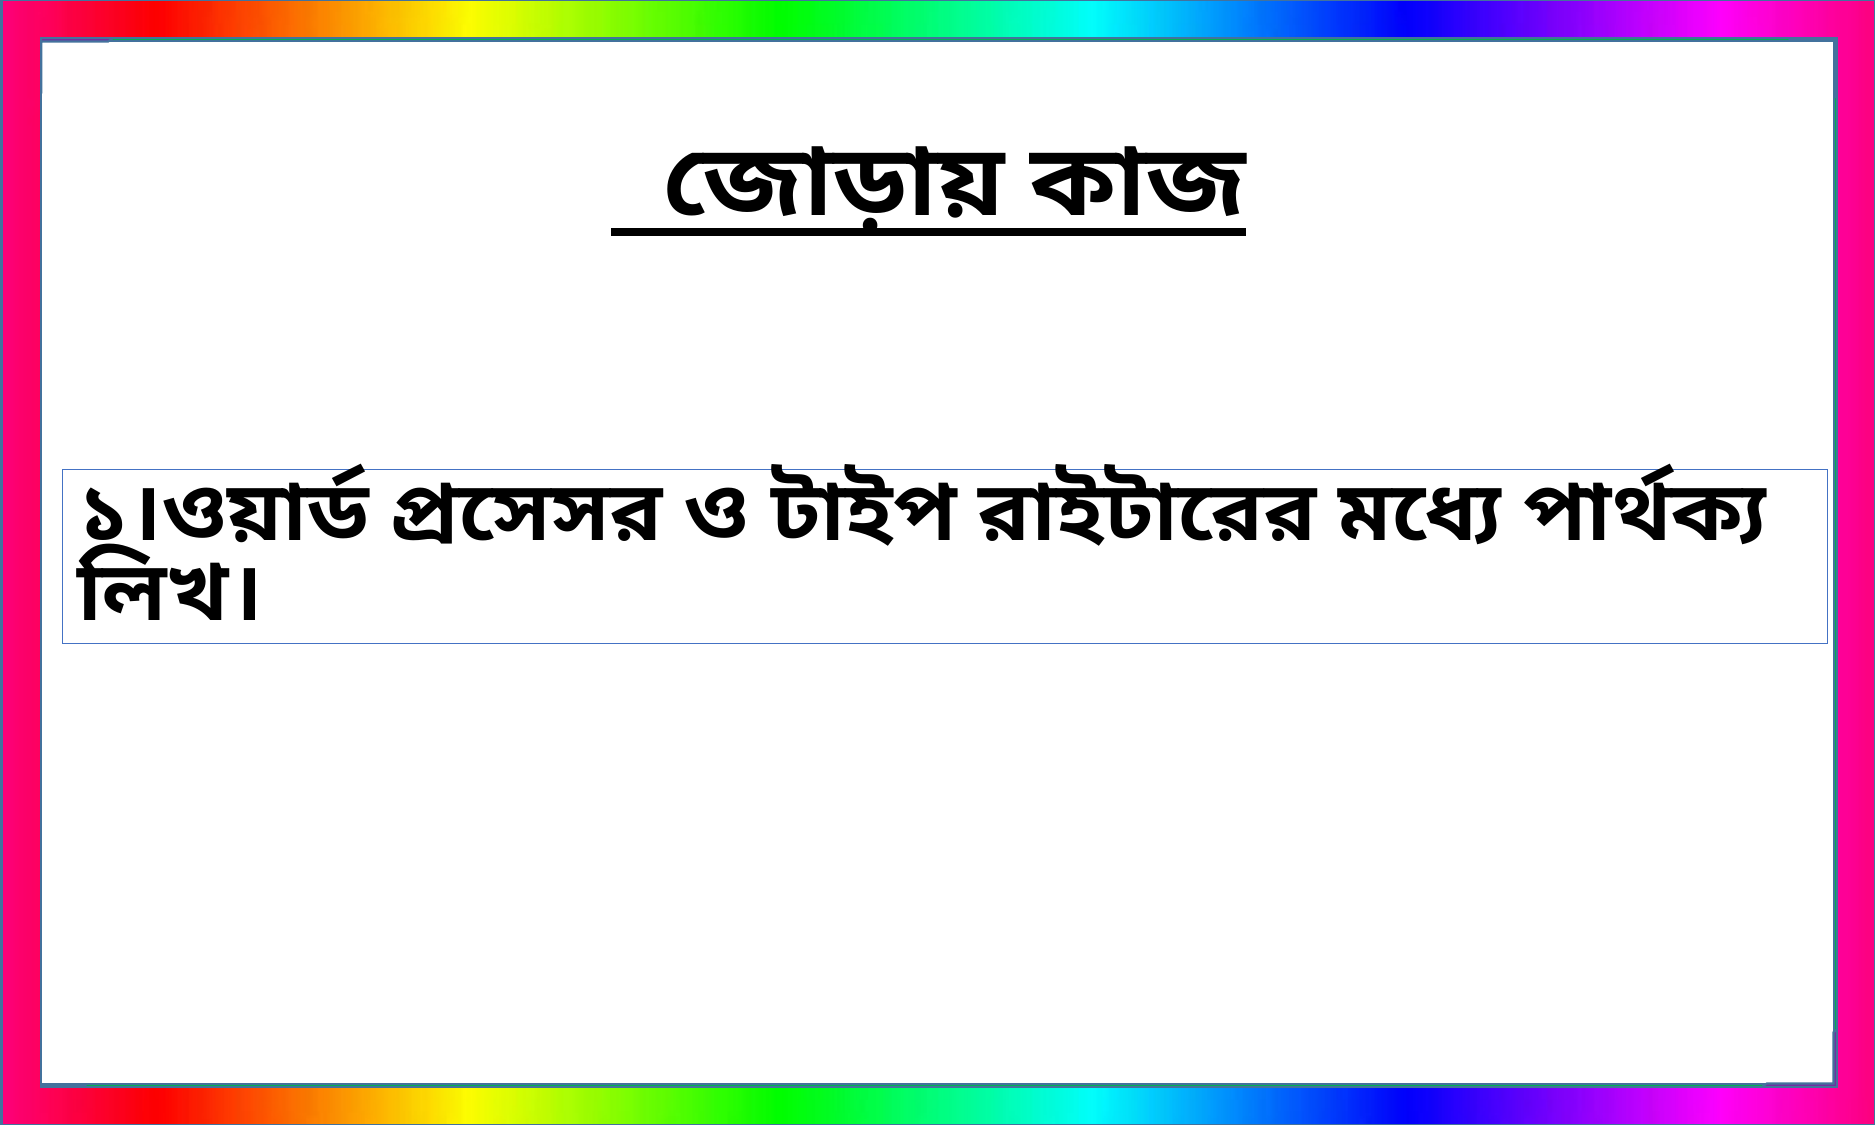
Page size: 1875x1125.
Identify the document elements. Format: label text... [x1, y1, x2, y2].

text_box [1, 0, 1875, 1125]
text_box ১।ওয়ার্ড প্রসেসর ও টাইপ রাইটারের মধ্যে পার্থক্য লিখ। [62, 469, 1828, 644]
text_box জোড়ায় কাজ [61, 87, 1797, 263]
